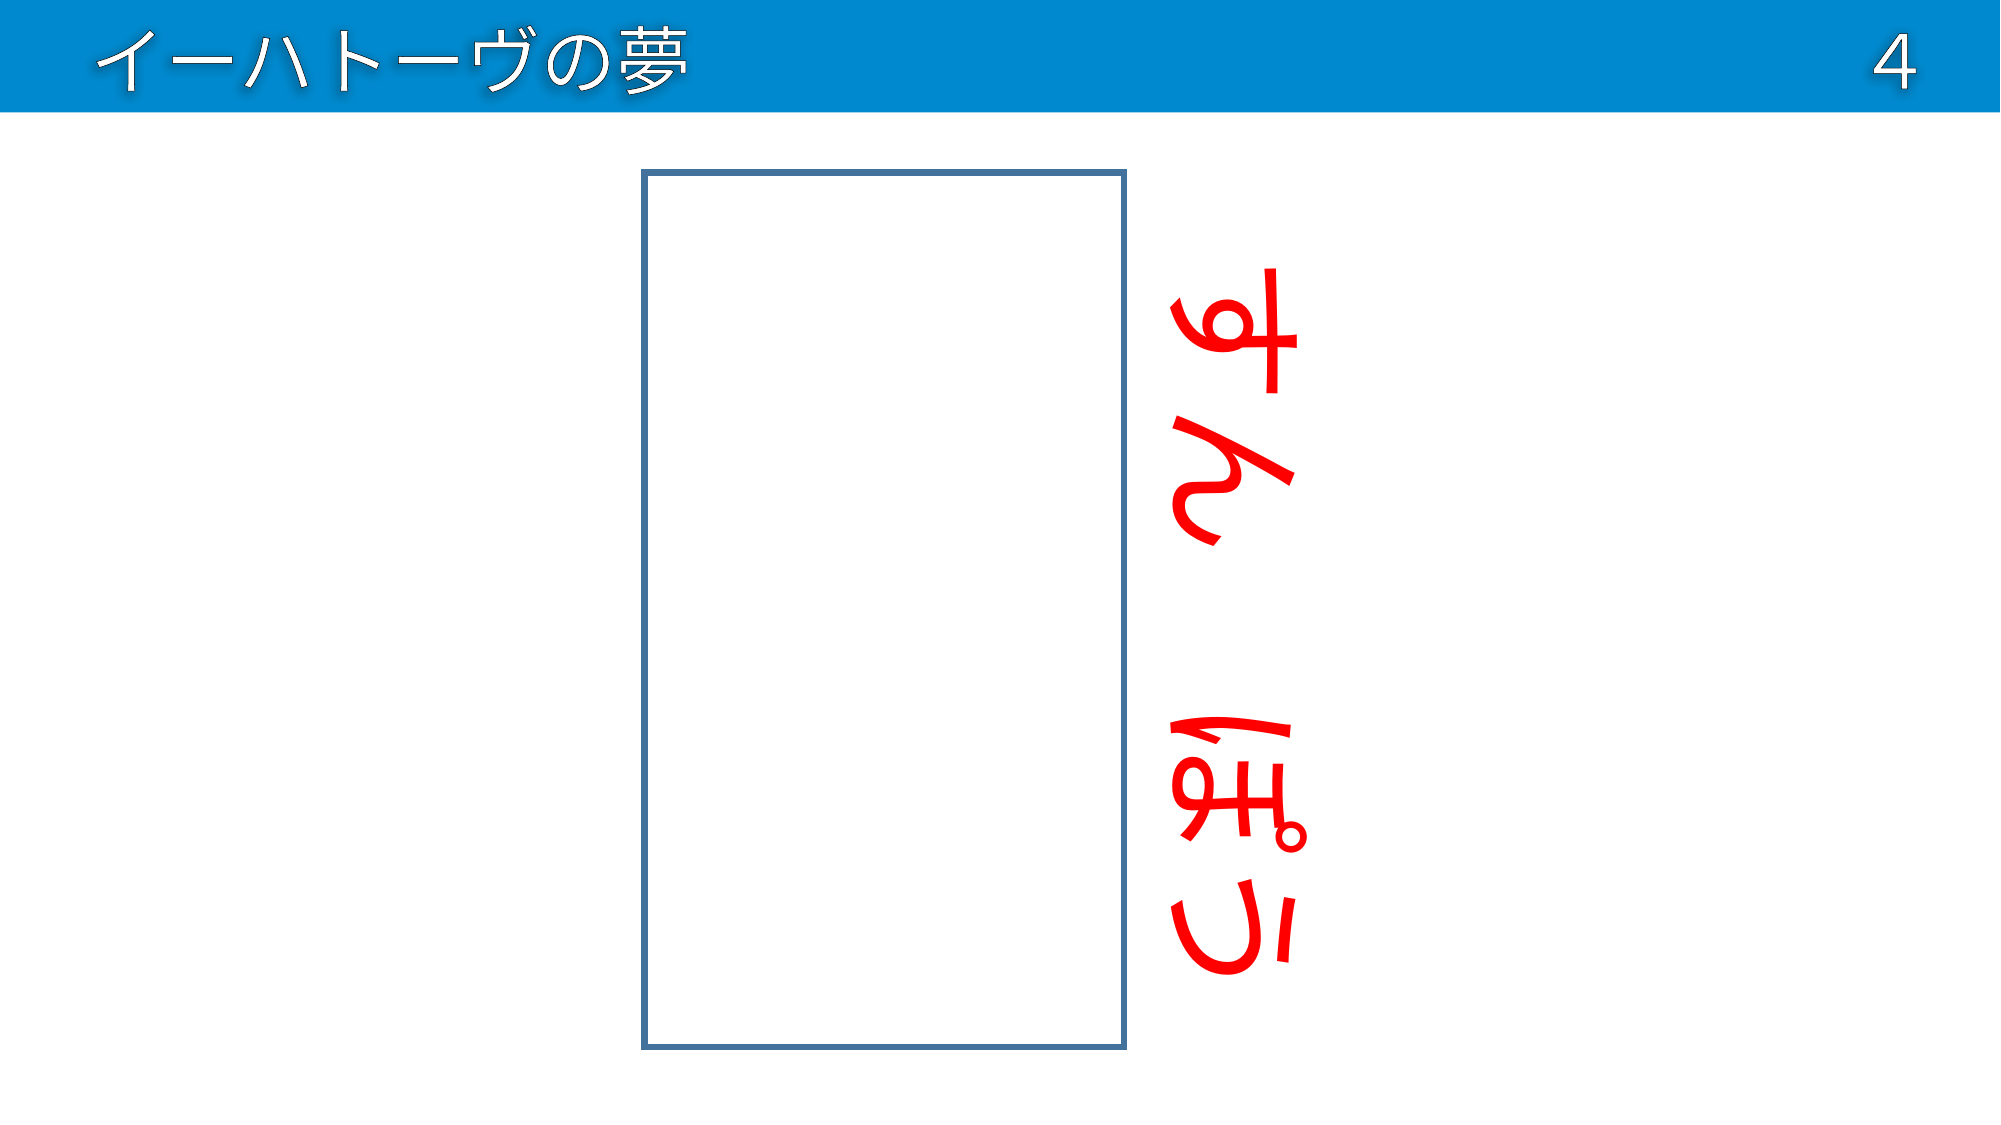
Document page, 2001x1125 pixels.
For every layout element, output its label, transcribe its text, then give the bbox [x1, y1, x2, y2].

text_box [643, 172, 1125, 1048]
text_box すん ぽう [1125, 239, 1337, 1012]
text_box ４ [1842, 6, 1963, 112]
text_box [0, 0, 2000, 113]
text_box 寸法 [616, 195, 1152, 1125]
text_box イーハトーヴの夢 [75, 6, 1225, 112]
